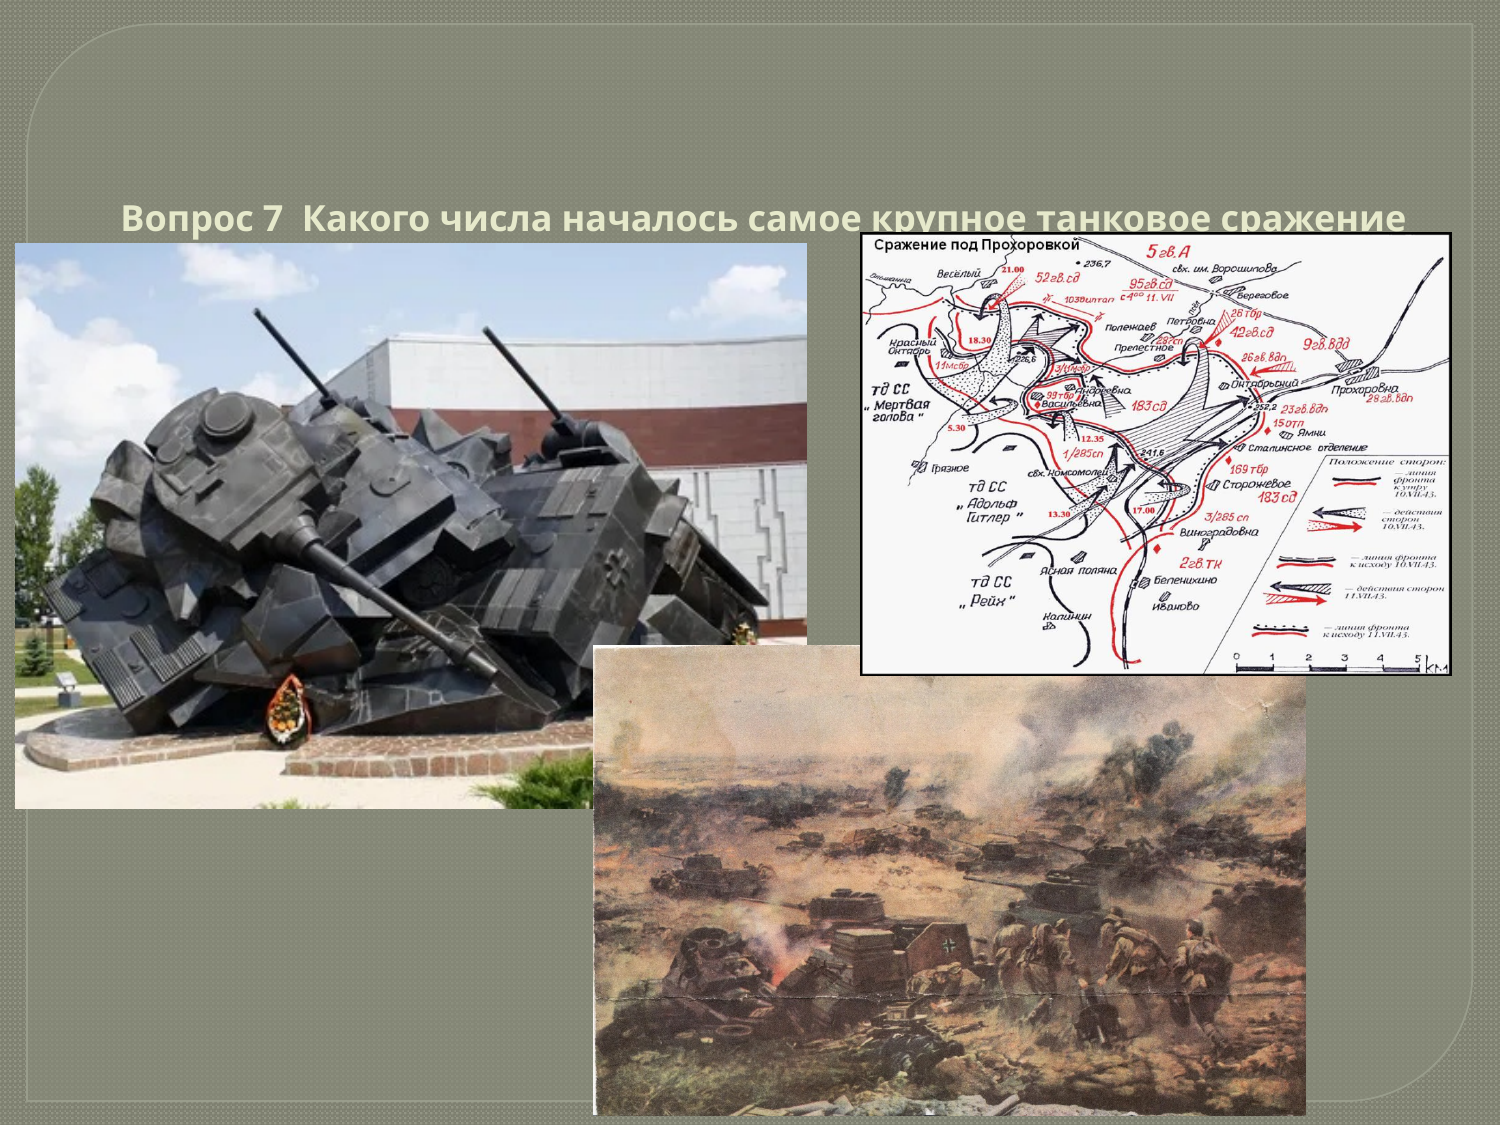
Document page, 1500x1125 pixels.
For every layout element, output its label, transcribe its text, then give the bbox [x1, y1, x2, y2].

title Вопрос 7 Какого числа началось самое крупное танковое сражение [100, 101, 1451, 290]
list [15, 243, 807, 809]
picture [593, 232, 1452, 1116]
